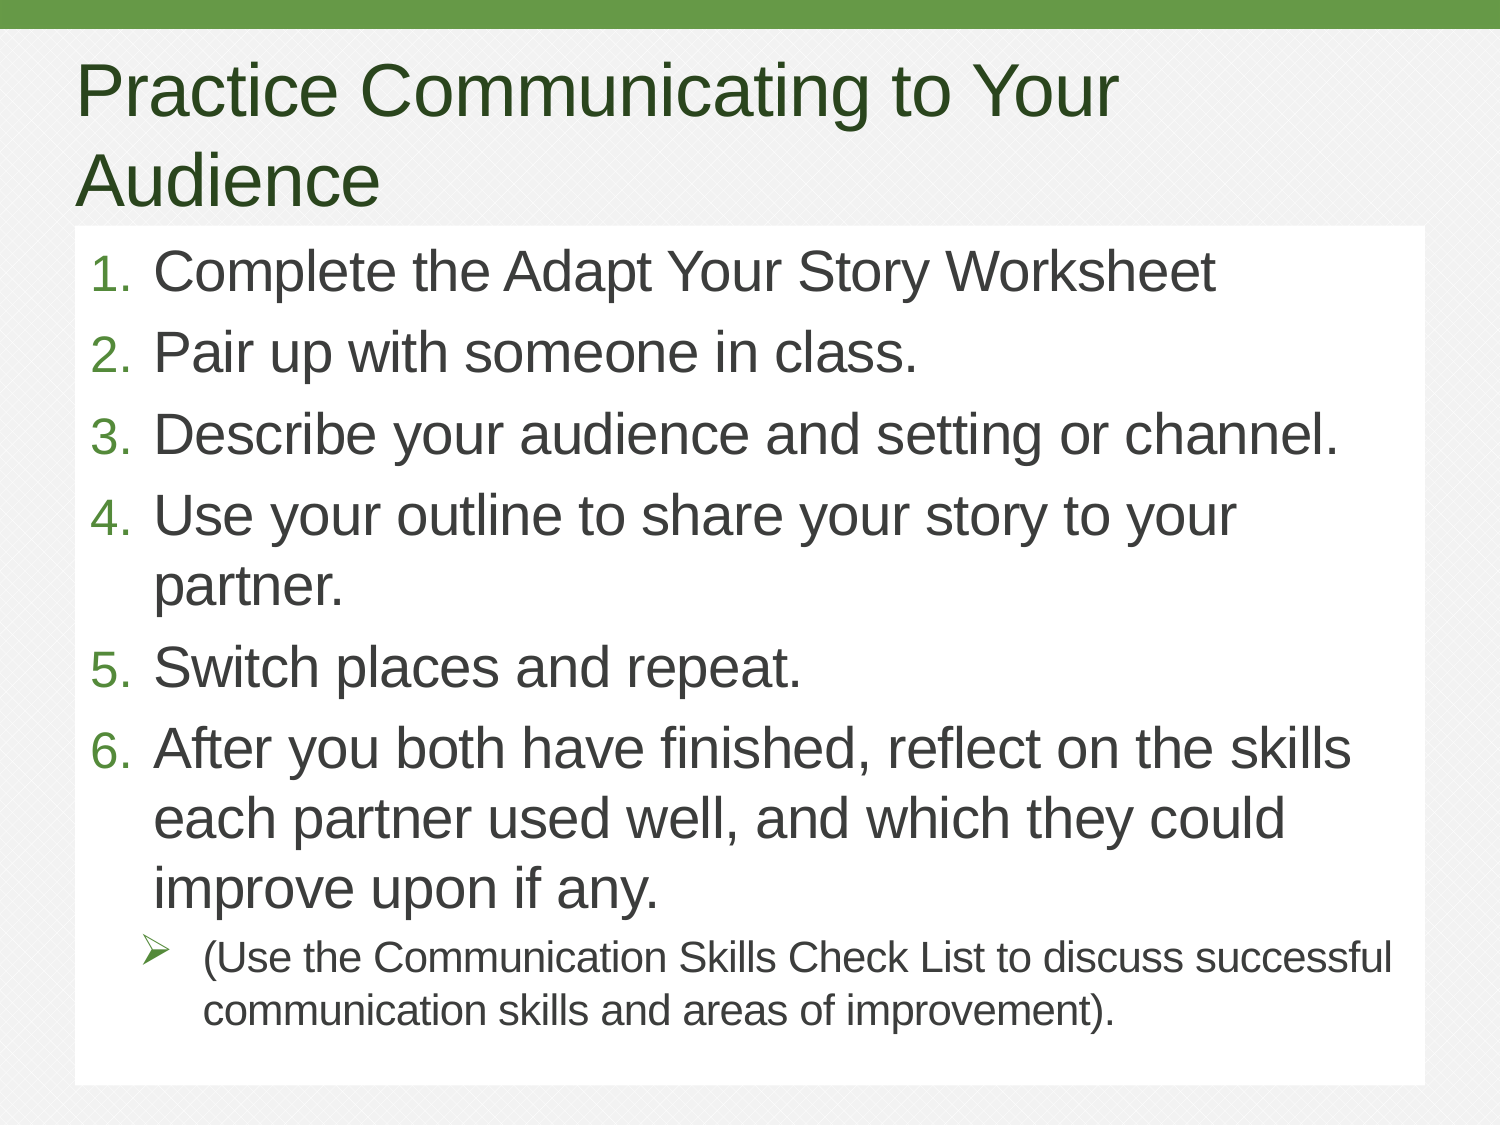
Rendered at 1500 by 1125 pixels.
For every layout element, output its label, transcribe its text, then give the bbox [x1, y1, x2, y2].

title Practice Communicating to Your Audience [75, 54, 1425, 209]
list Complete the Adapt Your Story Worksheet Pair up with someone in class. Describe your audience and setting or channel. Use your outline to share your story to your partner. Switch places and repeat. After you both have finished, reflect on the skills each partner used well, and which they could improve upon if any. (Use the Communication Skills Check List to discuss successful communication skills and areas of improvement). [75, 225, 1425, 1086]
